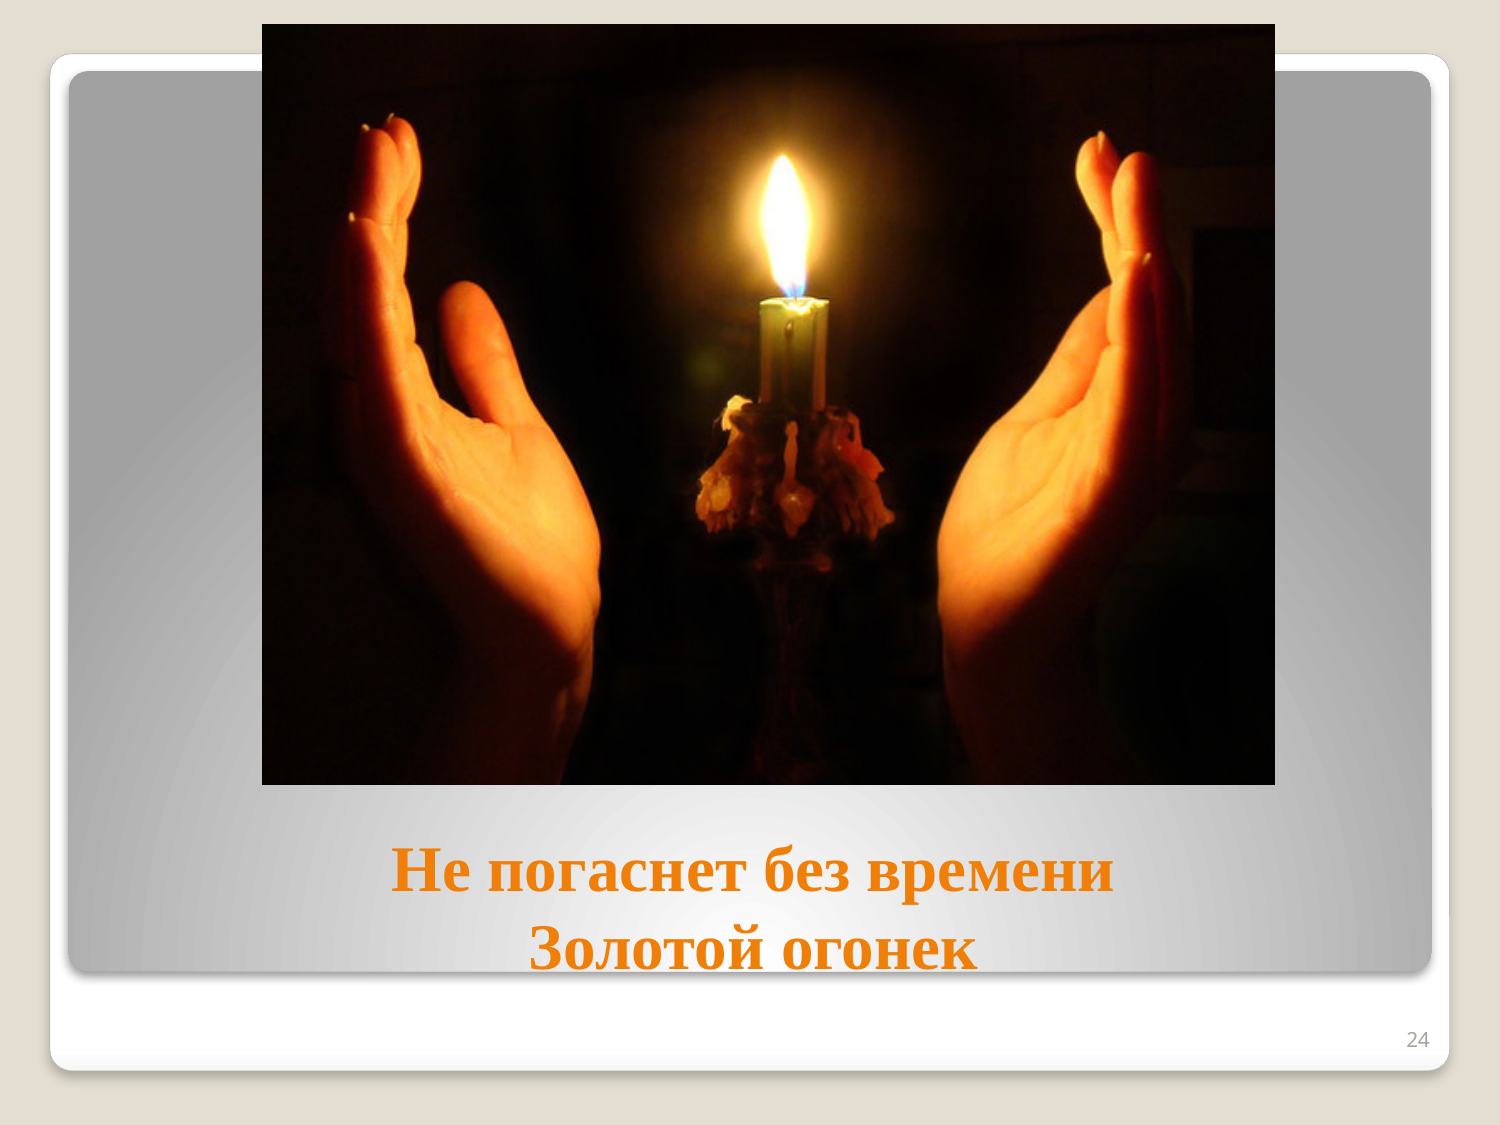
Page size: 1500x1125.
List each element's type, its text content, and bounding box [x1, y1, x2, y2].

picture [262, 24, 1276, 785]
title Не погаснет без времени Золотой огонек [82, 817, 1425, 991]
slide_number 24 [1369, 1002, 1445, 1063]
